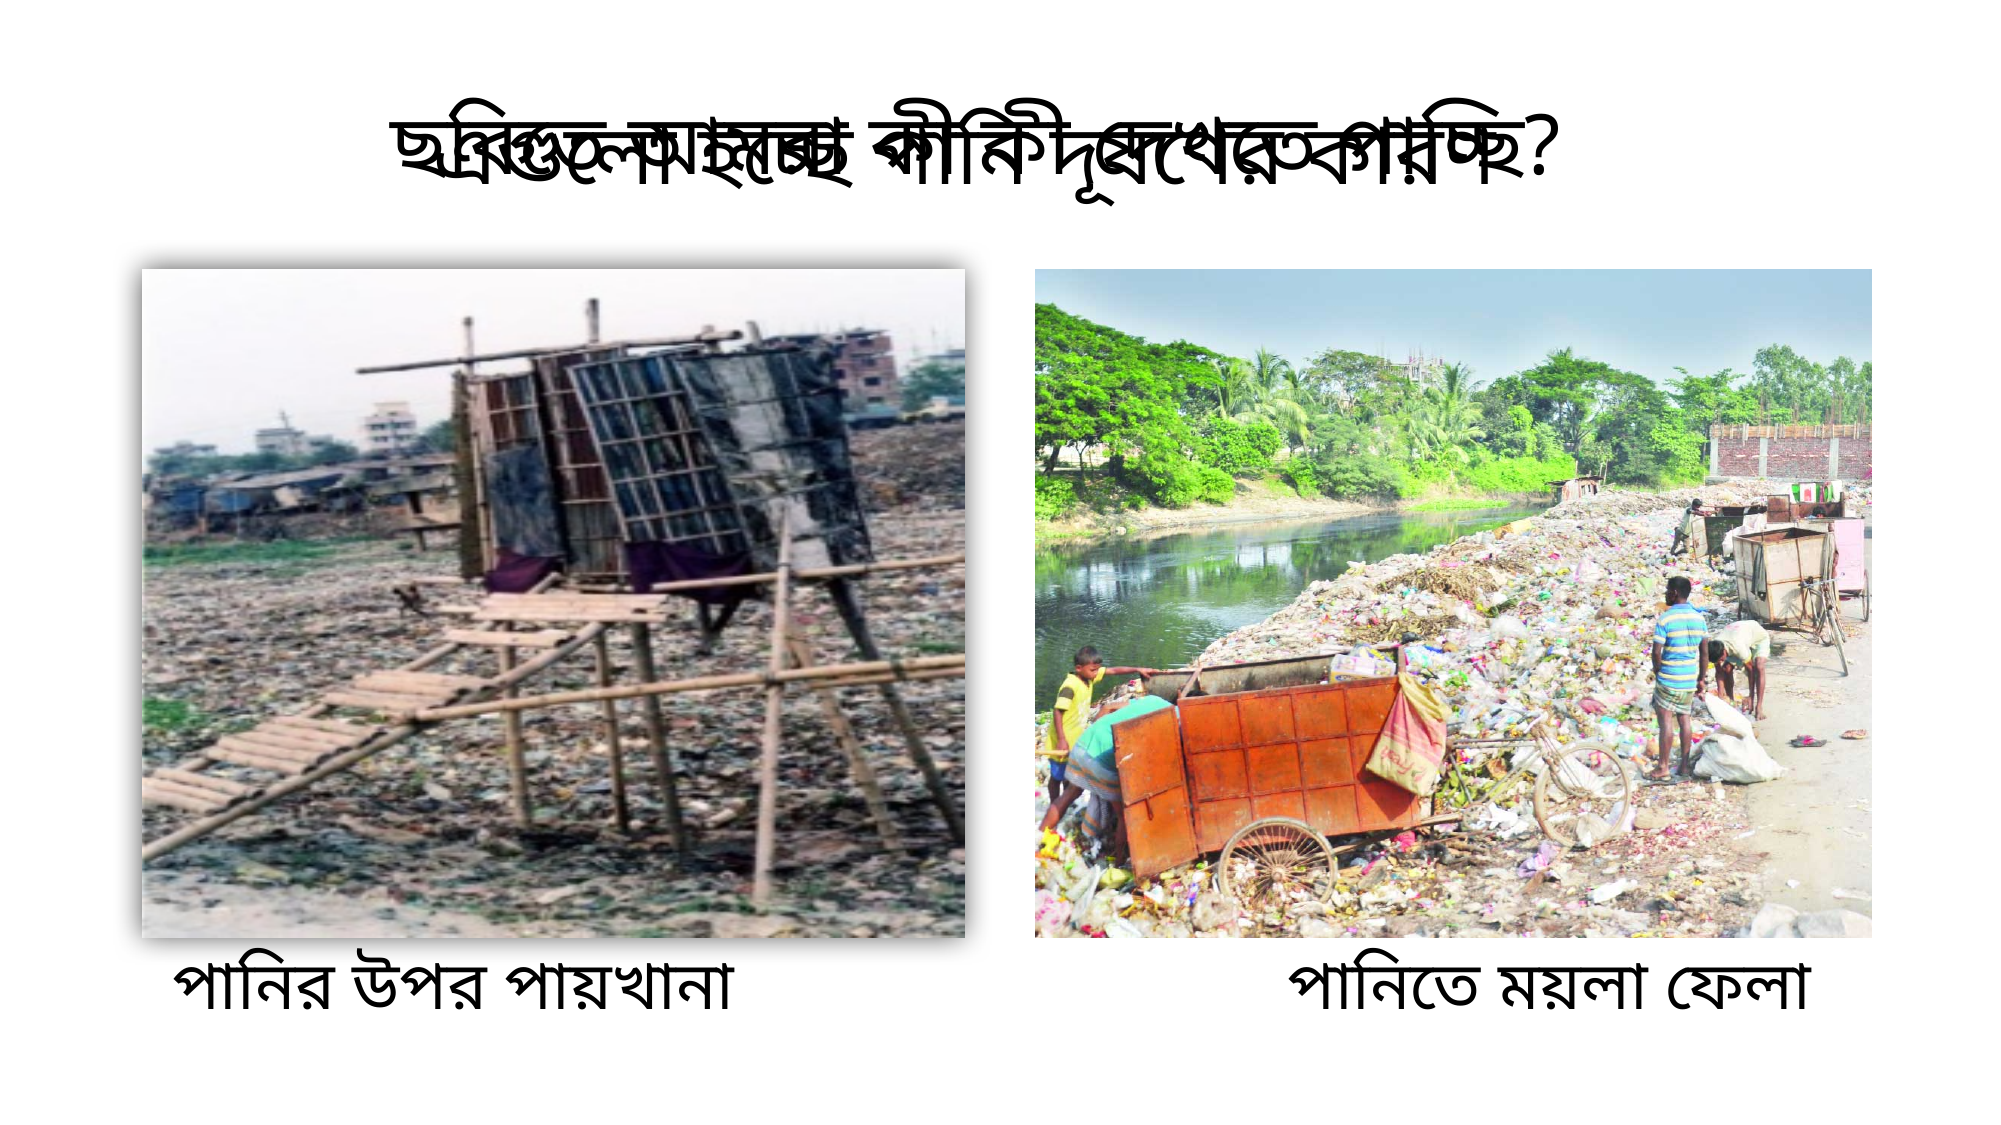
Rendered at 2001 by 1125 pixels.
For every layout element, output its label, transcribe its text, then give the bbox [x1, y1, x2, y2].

text_box পানিতে ময়লা ফেলা [1272, 938, 1827, 1031]
text_box এগুলো হচ্ছে পানি দূষণের কারণ [417, 93, 1512, 210]
text_box ছবিতে আমরা কী কী দেখতে পাচ্ছি? [374, 83, 1577, 200]
text_box পানির উপর পায়খানা [156, 938, 750, 1031]
picture [142, 269, 965, 938]
picture [1035, 269, 1872, 938]
